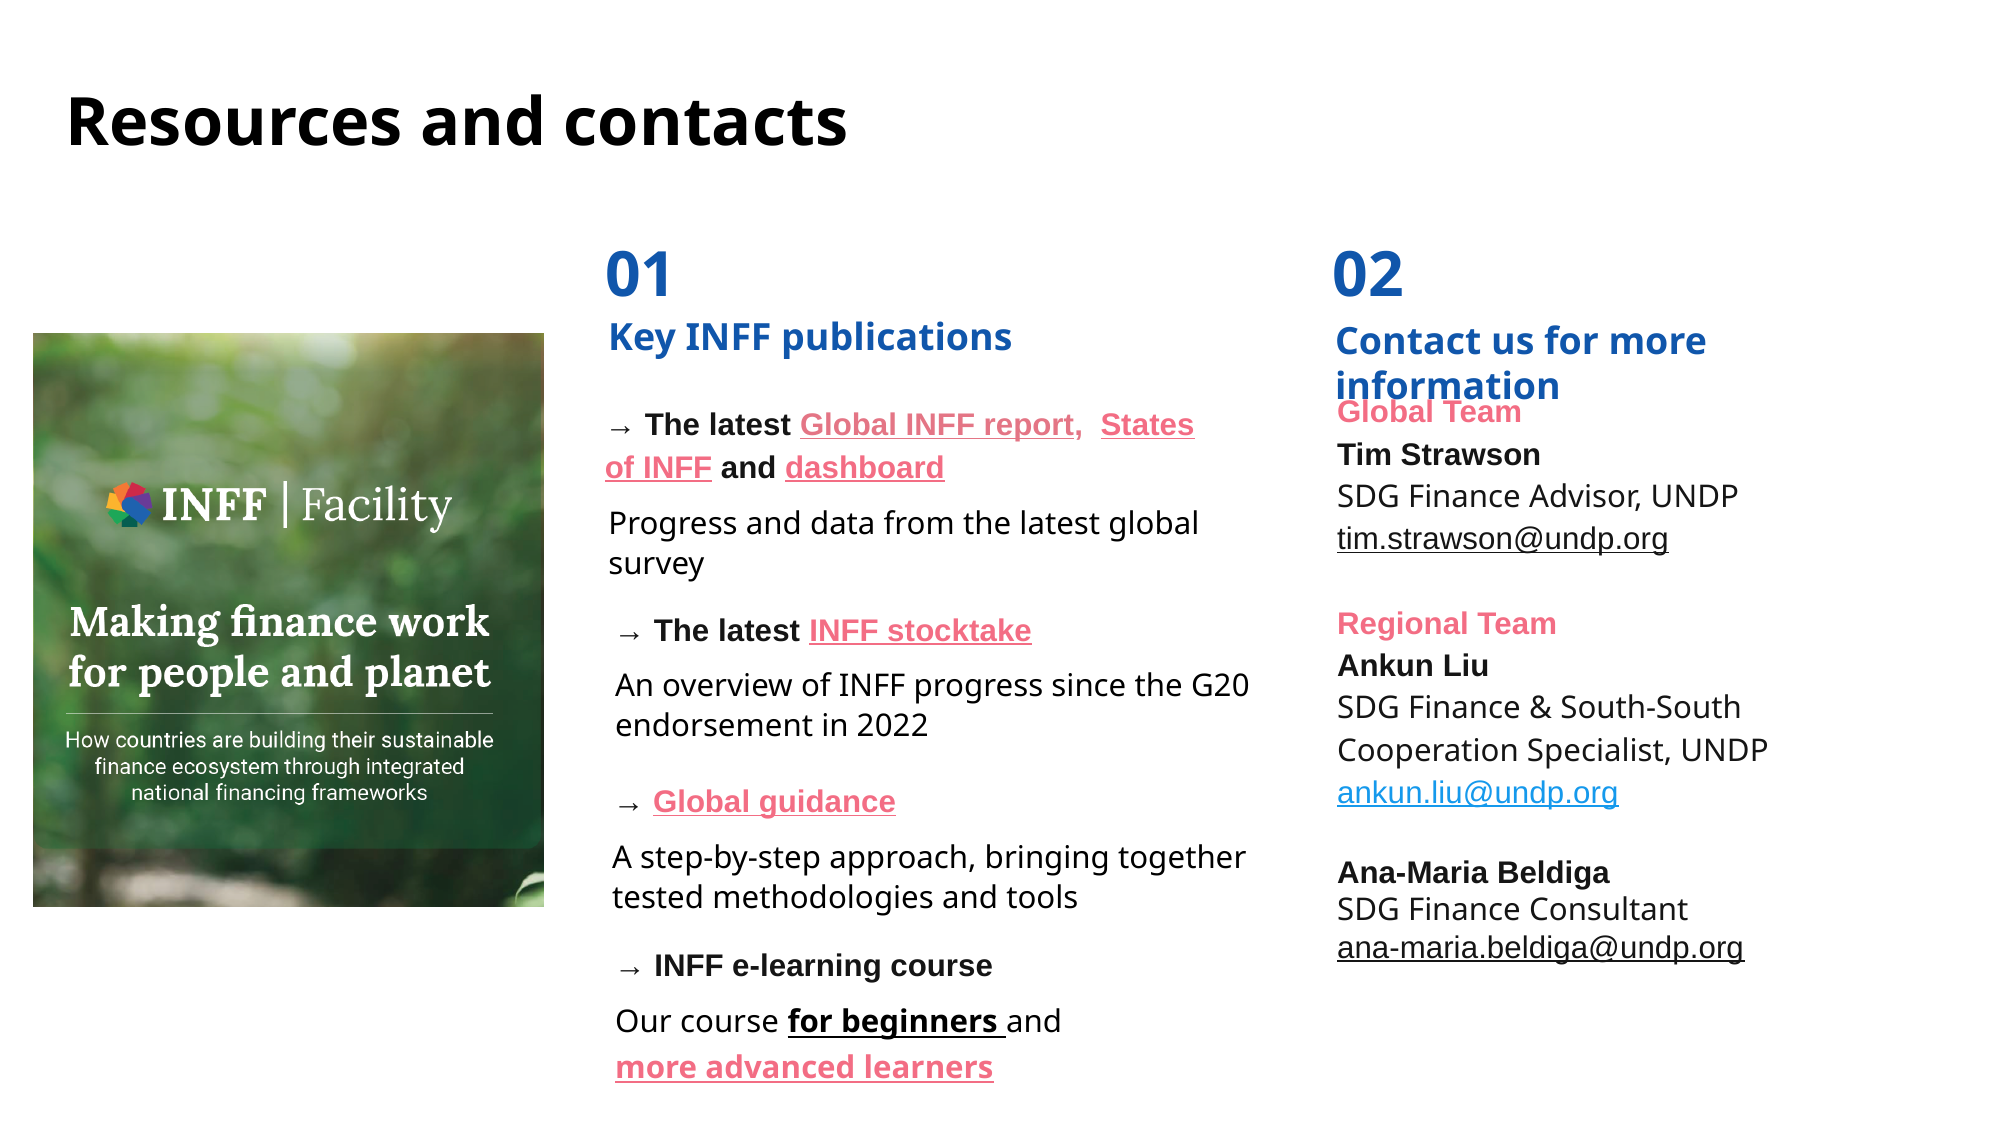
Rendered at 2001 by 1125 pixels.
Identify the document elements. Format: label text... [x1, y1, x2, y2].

text_box A step-by-step approach, bringing together tested methodologies and tools [610, 832, 1268, 917]
text_box → Global guidance [609, 772, 1260, 824]
text_box Progress and data from the latest global survey [606, 569, 1268, 583]
text_box Resources and contacts [57, 70, 1707, 179]
text_box 02 [1328, 229, 1418, 313]
text_box 01 [600, 229, 690, 313]
text_box → INFF e-learning course [610, 935, 1138, 987]
text_box → The latest INFF stocktake [609, 600, 1142, 652]
picture [33, 333, 544, 907]
text_box Key INFF publications [600, 308, 1100, 362]
text_box Our course for beginners and more advanced learners [613, 996, 1260, 1093]
text_box Contact us for more information [1327, 313, 1930, 411]
text_box An overview of INFF progress since the G20 endorsement in 2022 [612, 660, 1270, 745]
text_box Global Team Tim Strawson SDG Finance Advisor, UNDP tim.strawson@undp.org Regional Team Ankun Liu SDG Finance & South-South Cooperation Specialist, UNDP ankun.liu@undp.org Ana-Maria Beldiga SDG Finance Consultant ana-maria.beldiga@undp.org [1332, 345, 1860, 1011]
text_box → The latest Global INFF report, States of INFF and dashboard [600, 395, 1297, 569]
